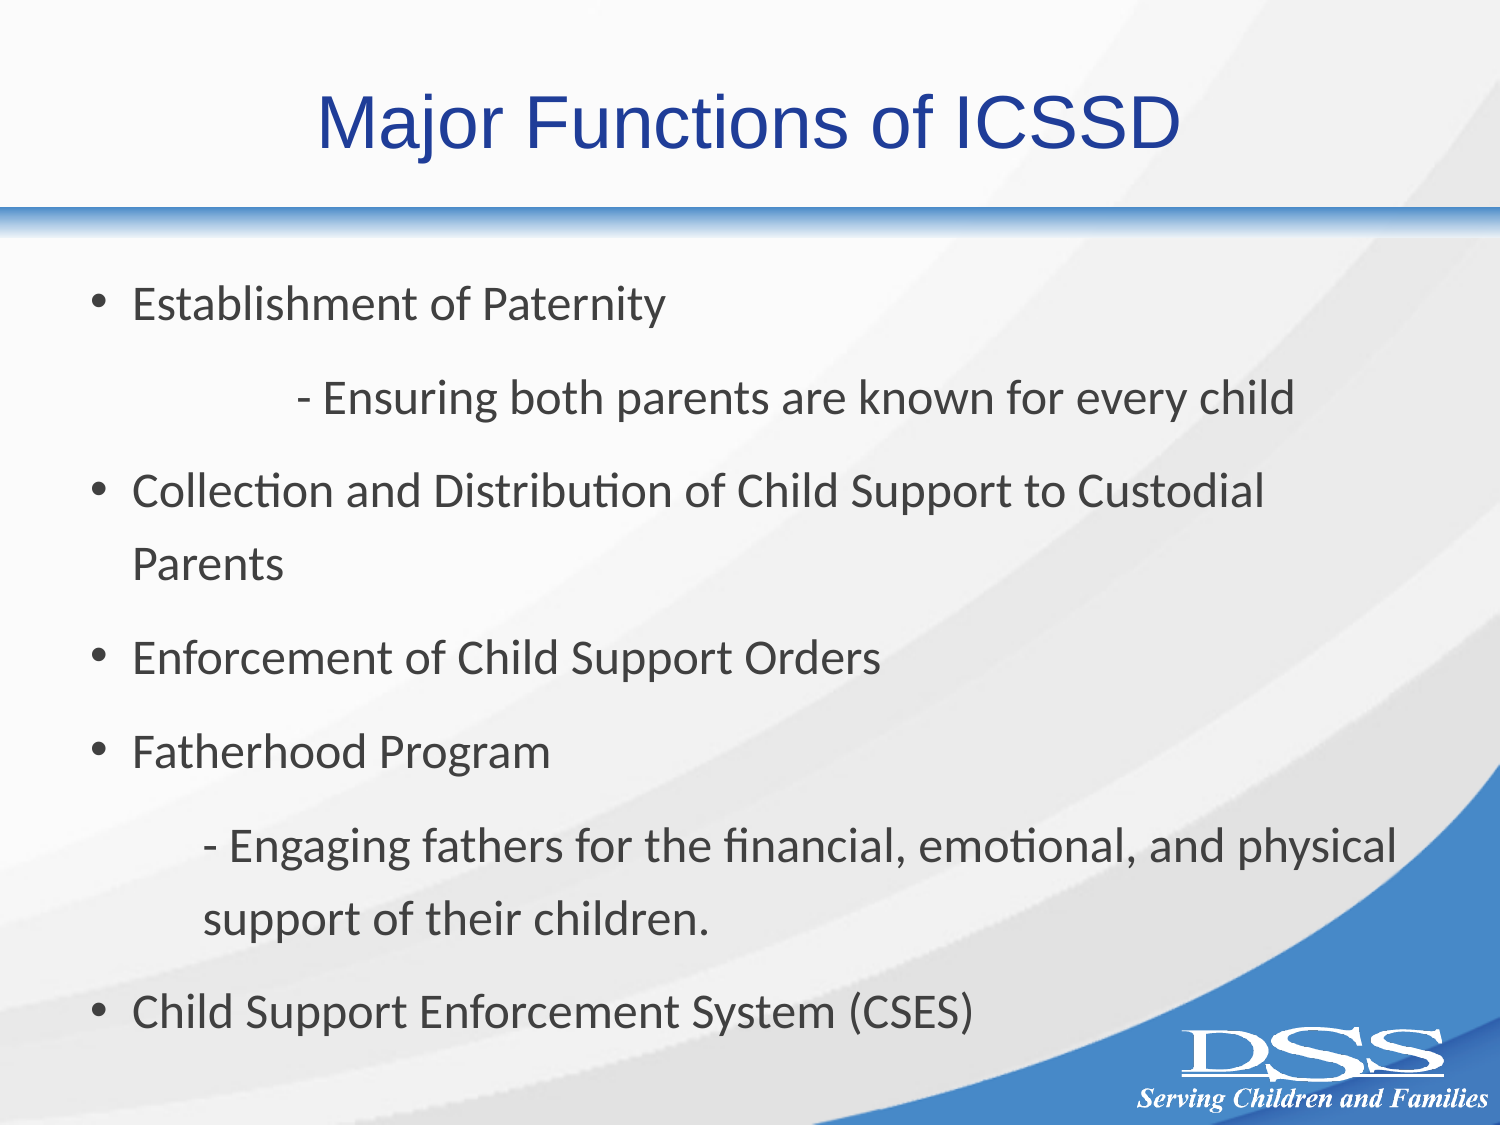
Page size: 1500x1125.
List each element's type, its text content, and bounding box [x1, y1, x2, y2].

picture [0, 238, 1500, 1125]
list Establishment of Paternity - Ensuring both parents are known for every child Collection and Distribution of Child Support to Custodial Parents Enforcement of Child Support Orders Fatherhood Program - Engaging fathers for the financial, emotional, and physical support of their children. Child Support Enforcement System (CSES) [75, 249, 1425, 1038]
title Major Functions of ICSSD [75, 24, 1425, 213]
picture [0, 0, 1500, 207]
